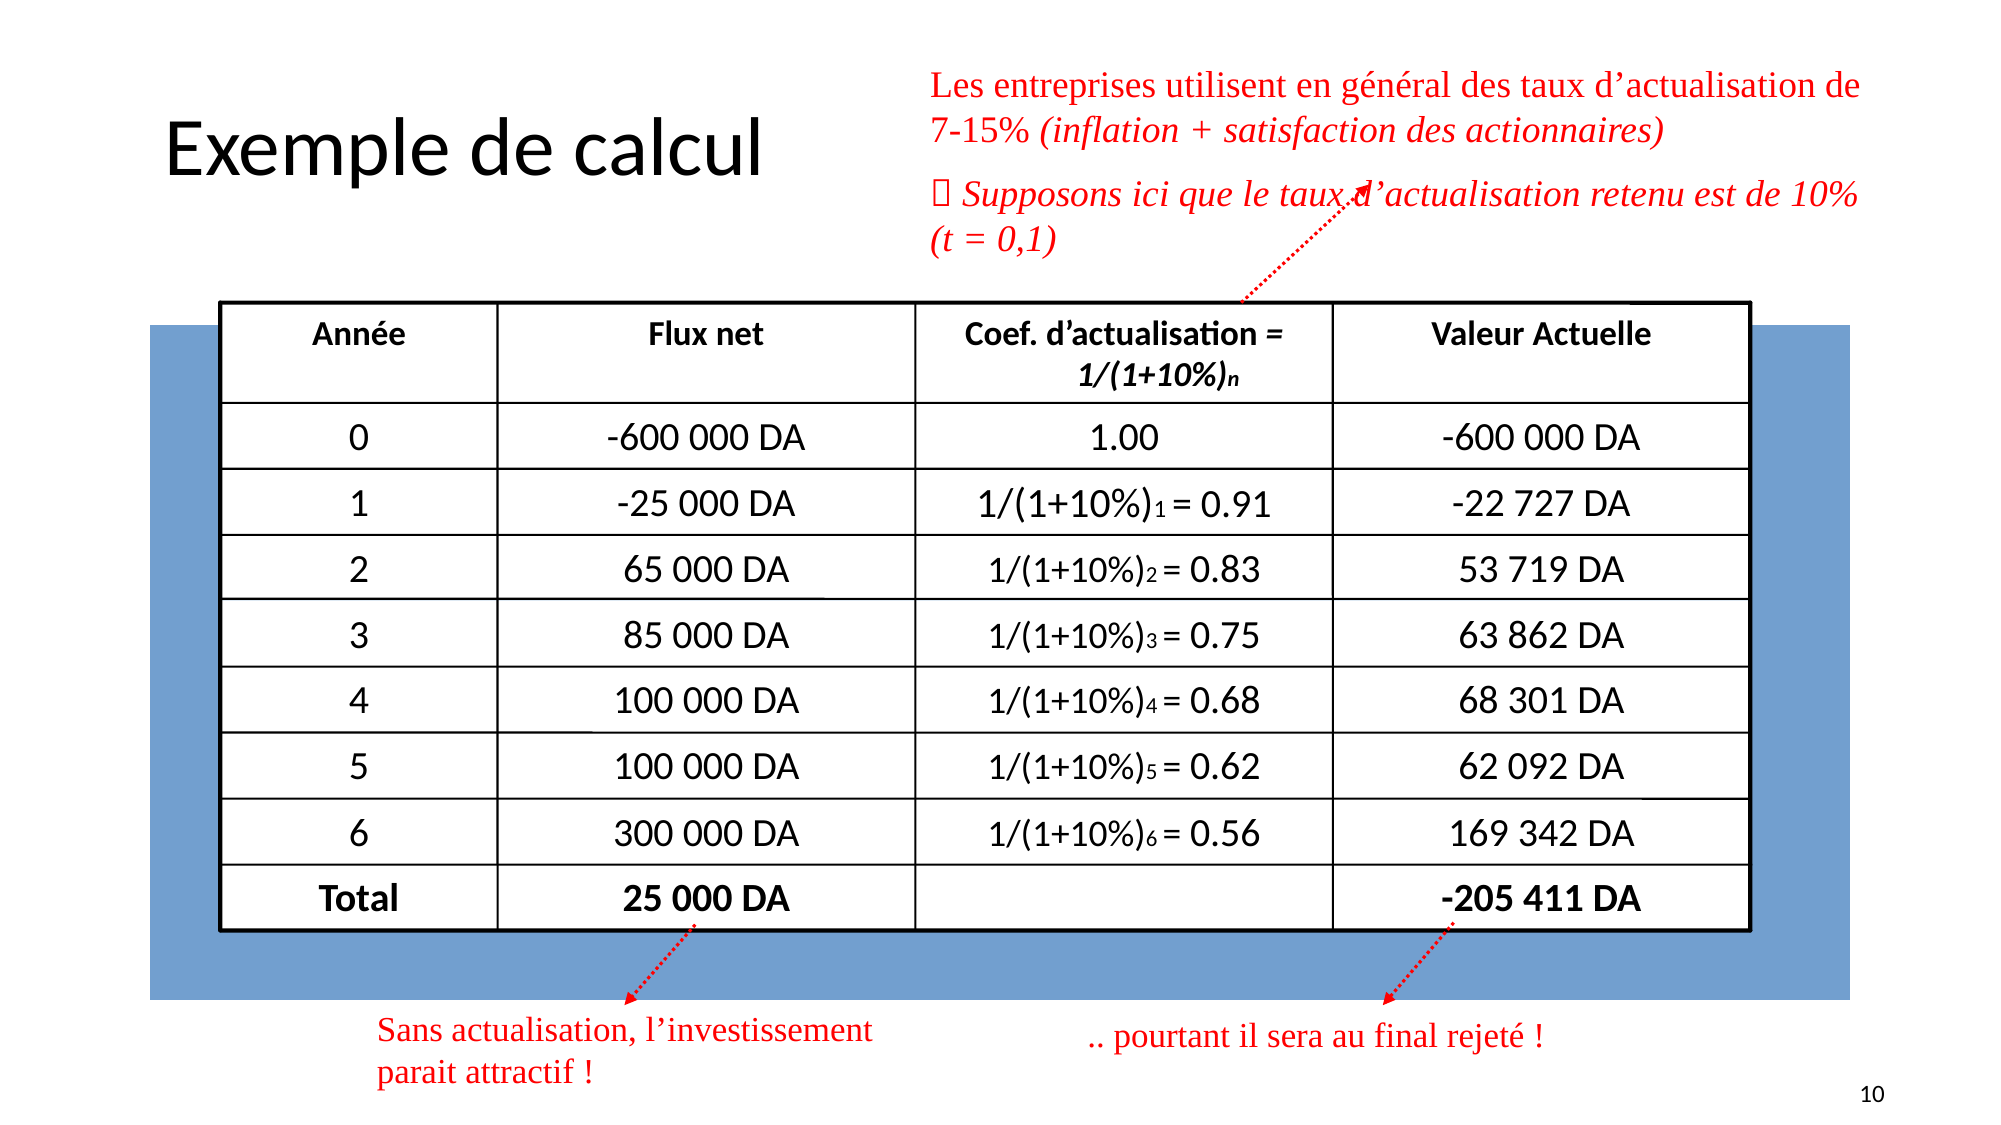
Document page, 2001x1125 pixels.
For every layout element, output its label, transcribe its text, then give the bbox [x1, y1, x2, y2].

text_box 3 [221, 601, 497, 666]
text_box 1/(1+10%)6 = 0.56 [916, 799, 1332, 864]
text_box Valeur Actuelle [1333, 303, 1750, 402]
text_box Coef. d’actualisation = 1/(1+10%)n [916, 303, 1332, 402]
text_box 100 000 DA [498, 733, 915, 798]
text_box 169 342 DA [1333, 799, 1750, 864]
text_box 0 [221, 403, 497, 468]
text_box -25 000 DA [498, 469, 915, 534]
text_box [624, 970, 656, 1006]
text_box 62 092 DA [1333, 733, 1750, 798]
text_box -600 000 DA [498, 403, 915, 468]
text_box 1/(1+10%)4 = 0.68 [916, 667, 1332, 732]
text_box 1.00 [916, 403, 1332, 468]
text_box 4 [221, 667, 497, 732]
text_box [916, 865, 1332, 930]
text_box 53 719 DA [1333, 535, 1750, 598]
text_box 1/(1+10%)2 = 0.83 [916, 535, 1332, 598]
text_box -600 000 DA [1333, 403, 1750, 468]
text_box 6 [221, 799, 497, 864]
title Exemple de calcul [149, 54, 915, 243]
text_box 65 000 DA [498, 535, 915, 598]
text_box Sans actualisation, l’investissement parait attractif ! [362, 999, 958, 1099]
text_box 5 [221, 733, 497, 798]
text_box Année [221, 303, 497, 402]
text_box 68 301 DA [1333, 667, 1750, 732]
text_box .. pourtant il sera au final rejeté ! [1072, 1005, 1668, 1062]
text_box 100 000 DA [498, 667, 915, 732]
text_box Total [221, 865, 497, 930]
text_box 1/(1+10%)5 = 0.62 [916, 733, 1332, 798]
text_box -22 727 DA [1333, 469, 1750, 534]
text_box [1382, 991, 1396, 1006]
text_box 85 000 DA [498, 601, 915, 666]
text_box 25 000 DA [498, 865, 915, 930]
text_box 2 [221, 535, 497, 598]
text_box 1 [221, 469, 497, 534]
text_box 1/(1+10%)3 = 0.75 [916, 601, 1332, 666]
text_box 300 000 DA [498, 799, 915, 864]
text_box -205 411 DA [1333, 865, 1750, 930]
slide_number 10 [1807, 1060, 1900, 1125]
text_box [915, 53, 1878, 303]
text_box 1/(1+10%)1 = 0.91 [916, 469, 1332, 534]
text_box 63 862 DA [1333, 601, 1750, 666]
text_box Flux net [498, 303, 915, 402]
